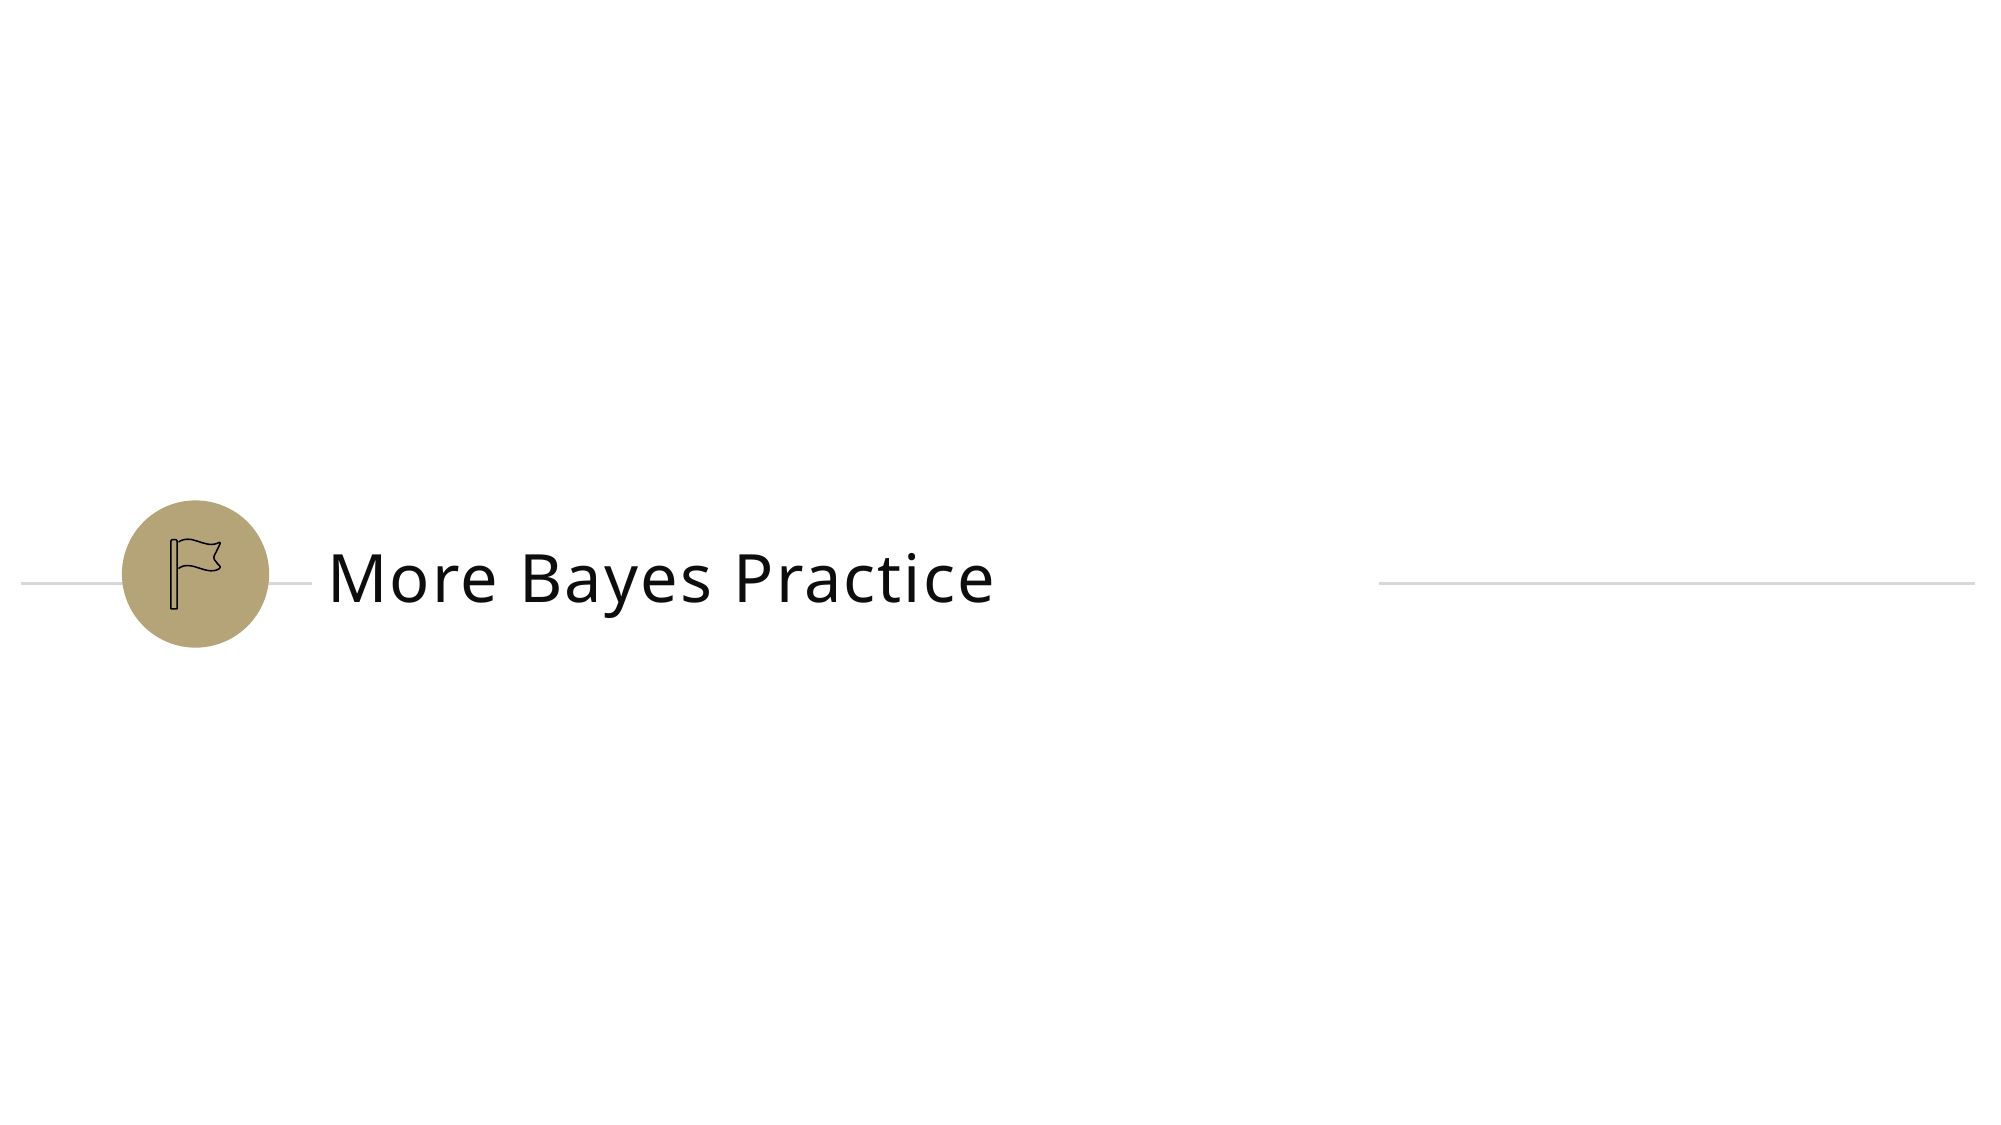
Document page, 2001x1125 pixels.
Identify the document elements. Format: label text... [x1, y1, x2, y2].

title More Bayes Practice [312, 535, 1379, 633]
